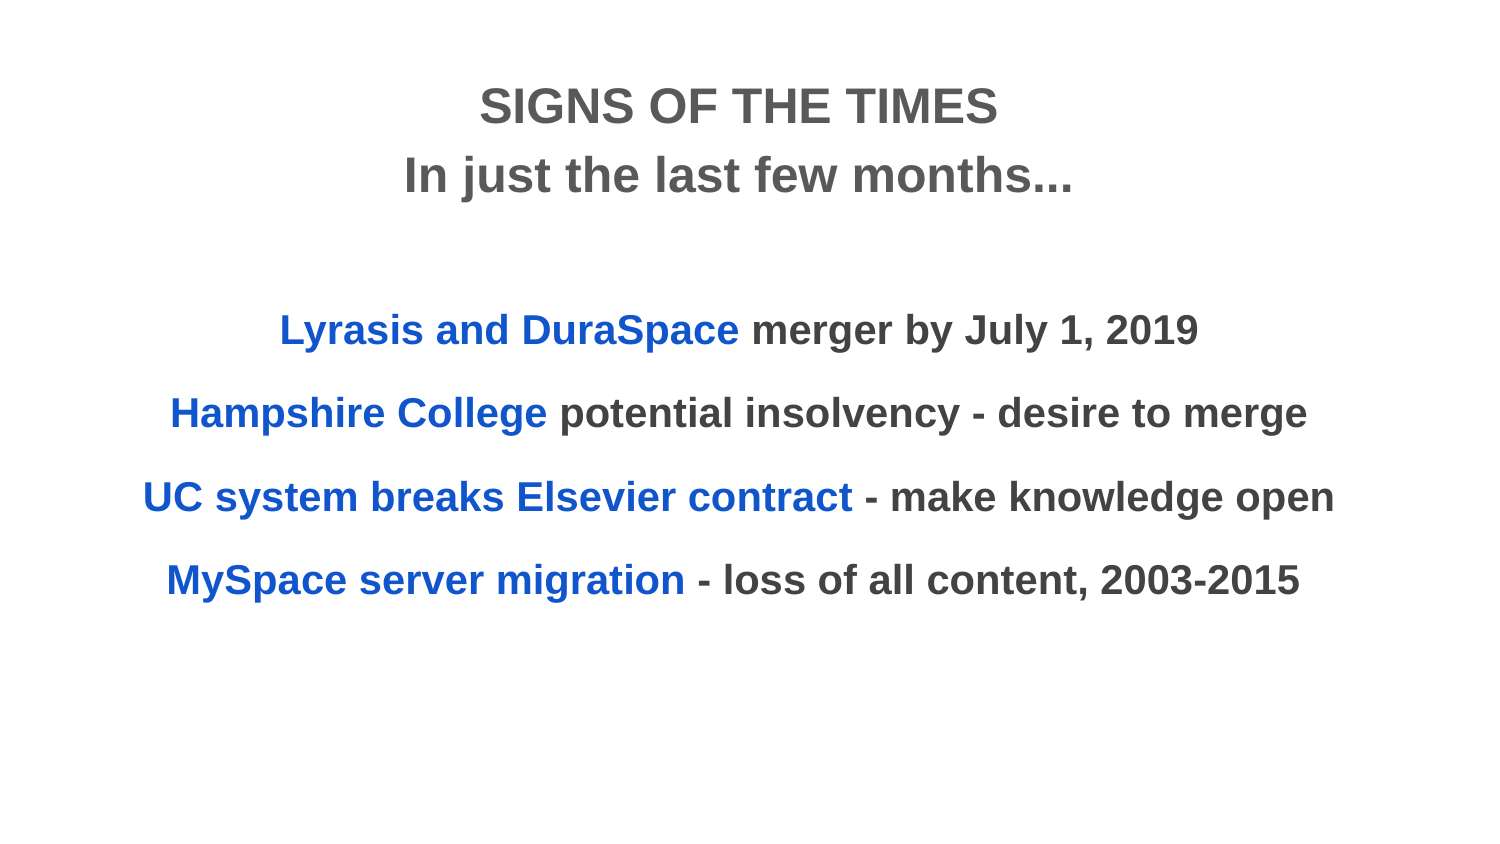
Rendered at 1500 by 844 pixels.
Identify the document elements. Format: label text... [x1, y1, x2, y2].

list SIGNS OF THE TIMES In just the last few months... [40, 49, 1439, 136]
list Lyrasis and DuraSpace merger by July 1, 2019 Hampshire College potential insolvency - desire to merge UC system breaks Elsevier contract - make knowledge open MySpace server migration - loss of all content, 2003-2015 [40, 287, 1439, 374]
